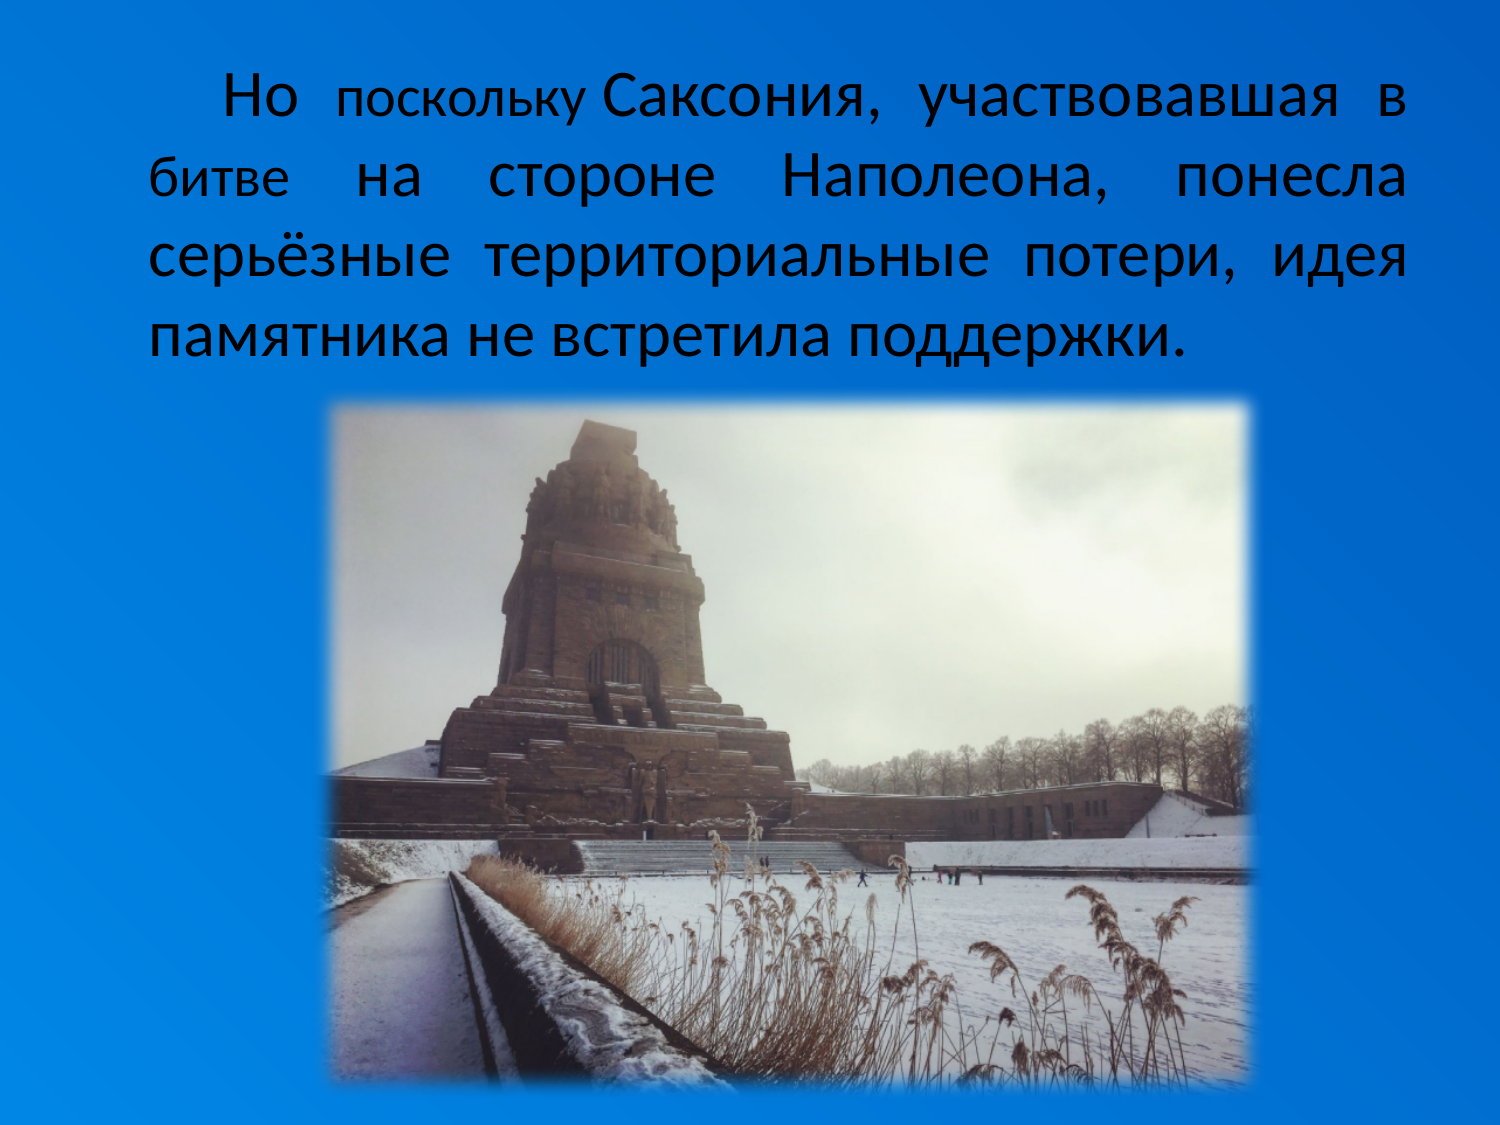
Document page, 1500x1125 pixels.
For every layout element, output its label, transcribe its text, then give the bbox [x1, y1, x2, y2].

list Но поскольку Саксония, участвовавшая в битве на стороне Наполеона, понесла серьёзные территориальные потери, идея памятника не встретила поддержки. [75, 42, 1425, 327]
picture [312, 385, 1266, 1101]
